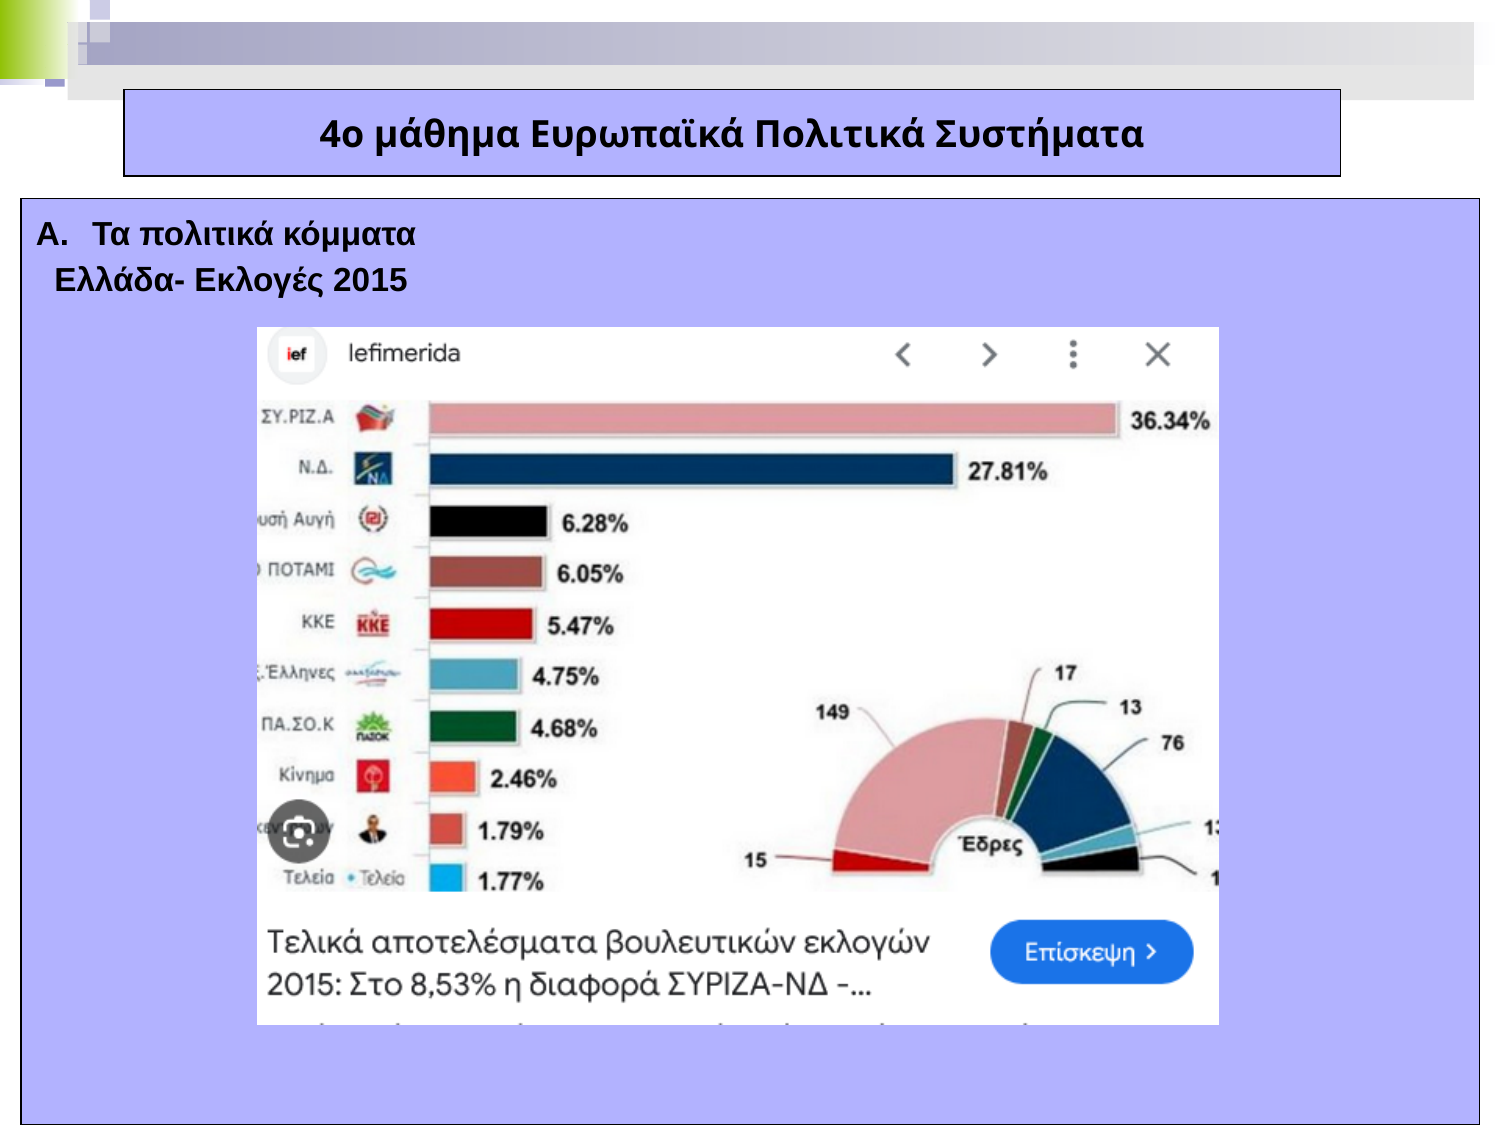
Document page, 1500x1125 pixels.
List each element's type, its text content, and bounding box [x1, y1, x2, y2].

picture [257, 327, 1219, 1026]
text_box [0, 0, 1475, 101]
text_box 4ο μάθημα Ευρωπαϊκά Πολιτικά Συστήματα [123, 110, 1341, 177]
text_box Τα πολιτικά κόμματα Ελλάδα- Εκλογές 2015 [20, 198, 1480, 1125]
